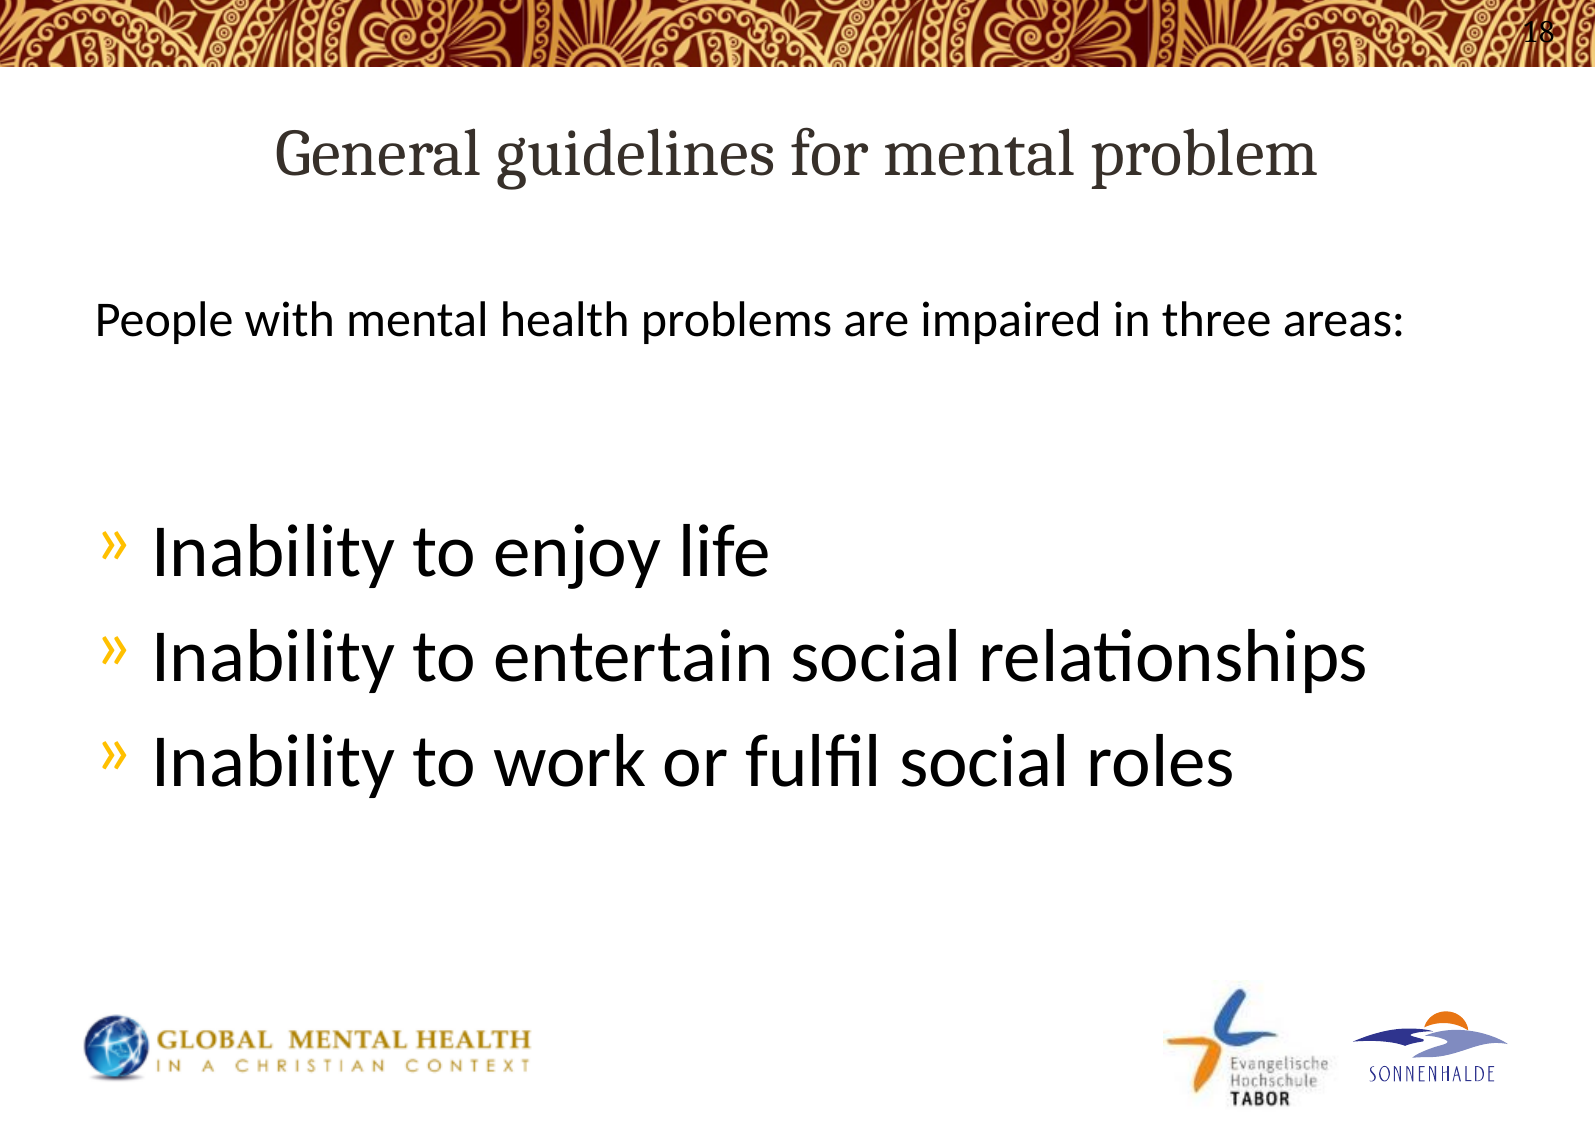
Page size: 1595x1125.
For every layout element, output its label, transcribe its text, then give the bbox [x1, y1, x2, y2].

picture [81, 1010, 538, 1083]
picture [1163, 1005, 1345, 1113]
list People with mental health problems are impaired in three areas: Inability to enjoy life Inability to entertain social relationships Inability to work or fulfil social roles [79, 278, 1516, 1005]
picture [0, 0, 1595, 67]
title General guidelines for mental problem [79, 54, 1516, 244]
slide_number 18 [1507, 6, 1595, 67]
